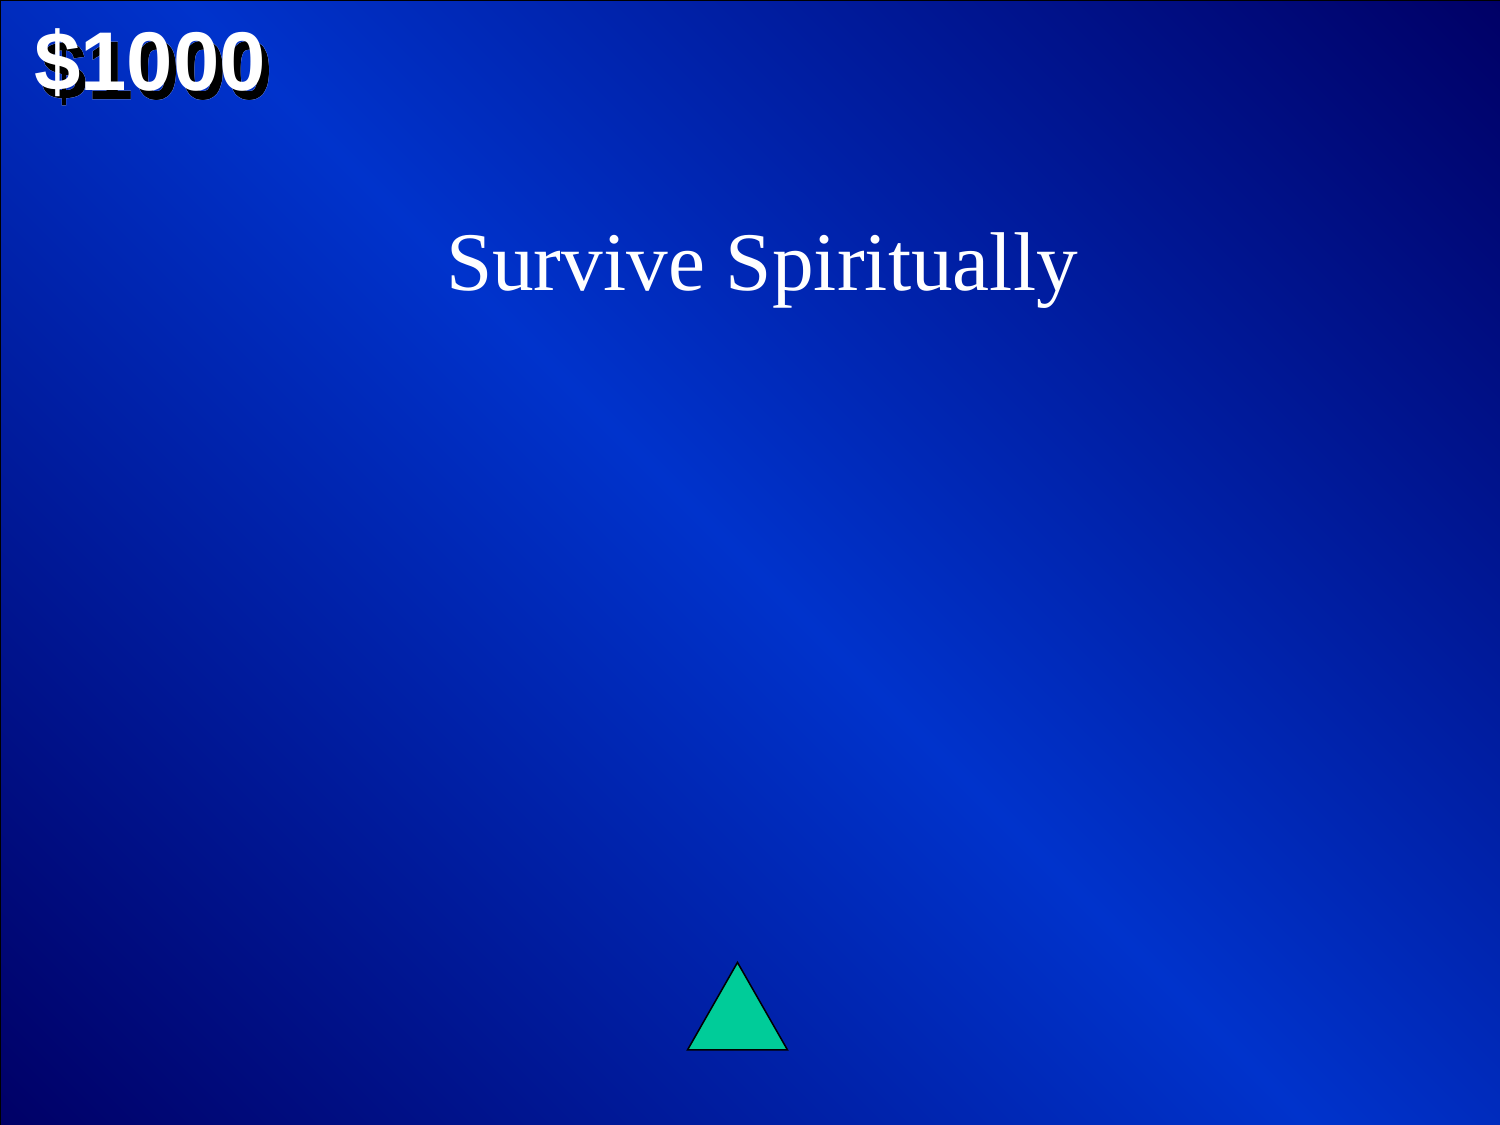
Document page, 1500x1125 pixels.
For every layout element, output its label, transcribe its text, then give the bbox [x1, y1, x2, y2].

text_box [0, 0, 1500, 1125]
text_box Survive Spiritually [75, 200, 1450, 315]
text_box [687, 962, 788, 1050]
text_box $1000 [0, 0, 300, 115]
